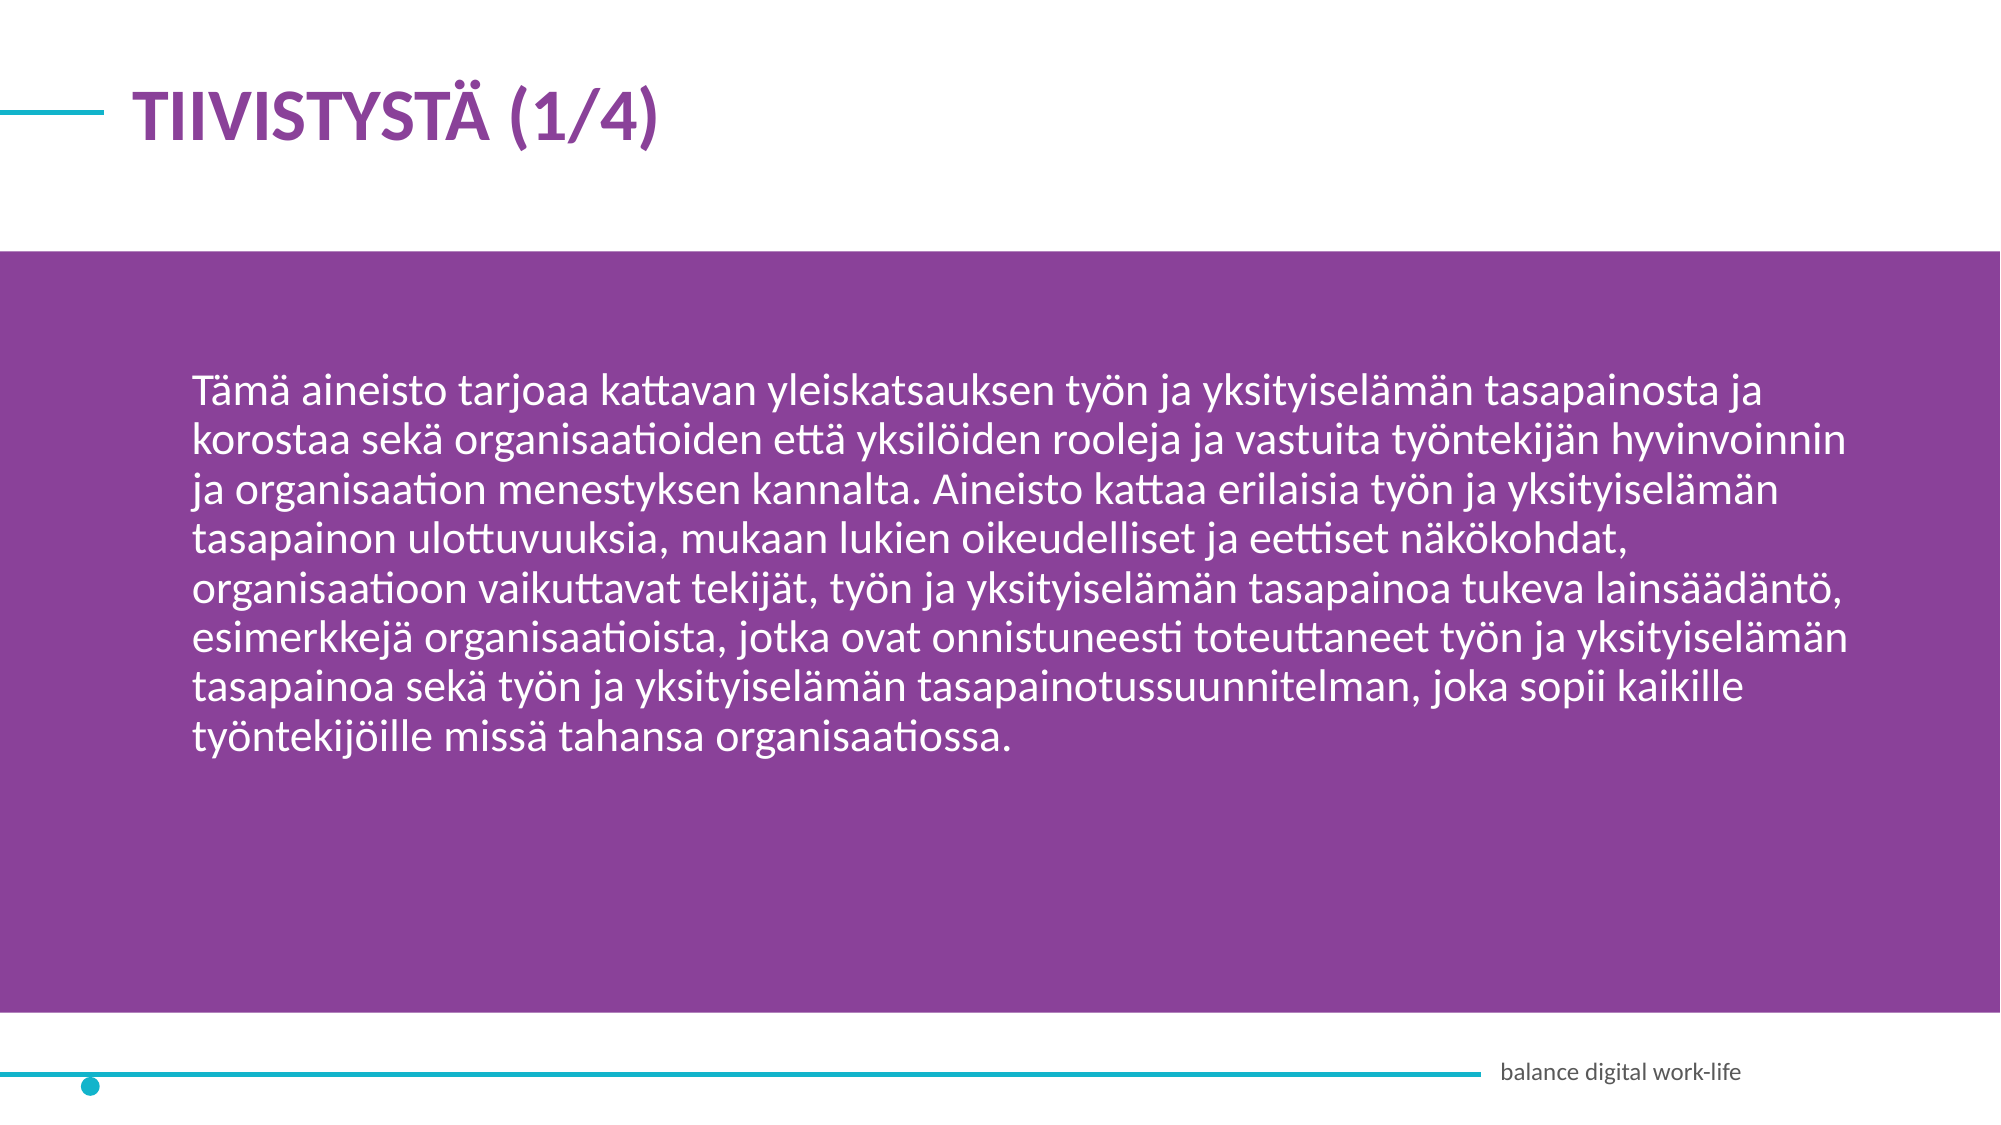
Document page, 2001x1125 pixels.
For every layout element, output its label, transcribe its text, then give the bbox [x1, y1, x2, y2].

list Tämä aineisto tarjoaa kattavan yleiskatsauksen työn ja yksityiselämän tasapainosta ja korostaa sekä organisaatioiden että yksilöiden rooleja ja vastuita työntekijän hyvinvoinnin ja organisaation menestyksen kannalta. Aineisto kattaa erilaisia työn ja yksityiselämän tasapainon ulottuvuuksia, mukaan lukien oikeudelliset ja eettiset näkökohdat, organisaatioon vaikuttavat tekijät, työn ja yksityiselämän tasapainoa tukeva lainsäädäntö, esimerkkejä organisaatioista, jotka ovat onnistuneesti toteuttaneet työn ja yksityiselämän tasapainoa sekä työn ja yksityiselämän tasapainotussuunnitelman, joka sopii kaikille työntekijöille missä tahansa organisaatiossa. [120, 303, 1898, 921]
list TIIVISTYSTÄ (1/4) [117, 69, 1895, 165]
